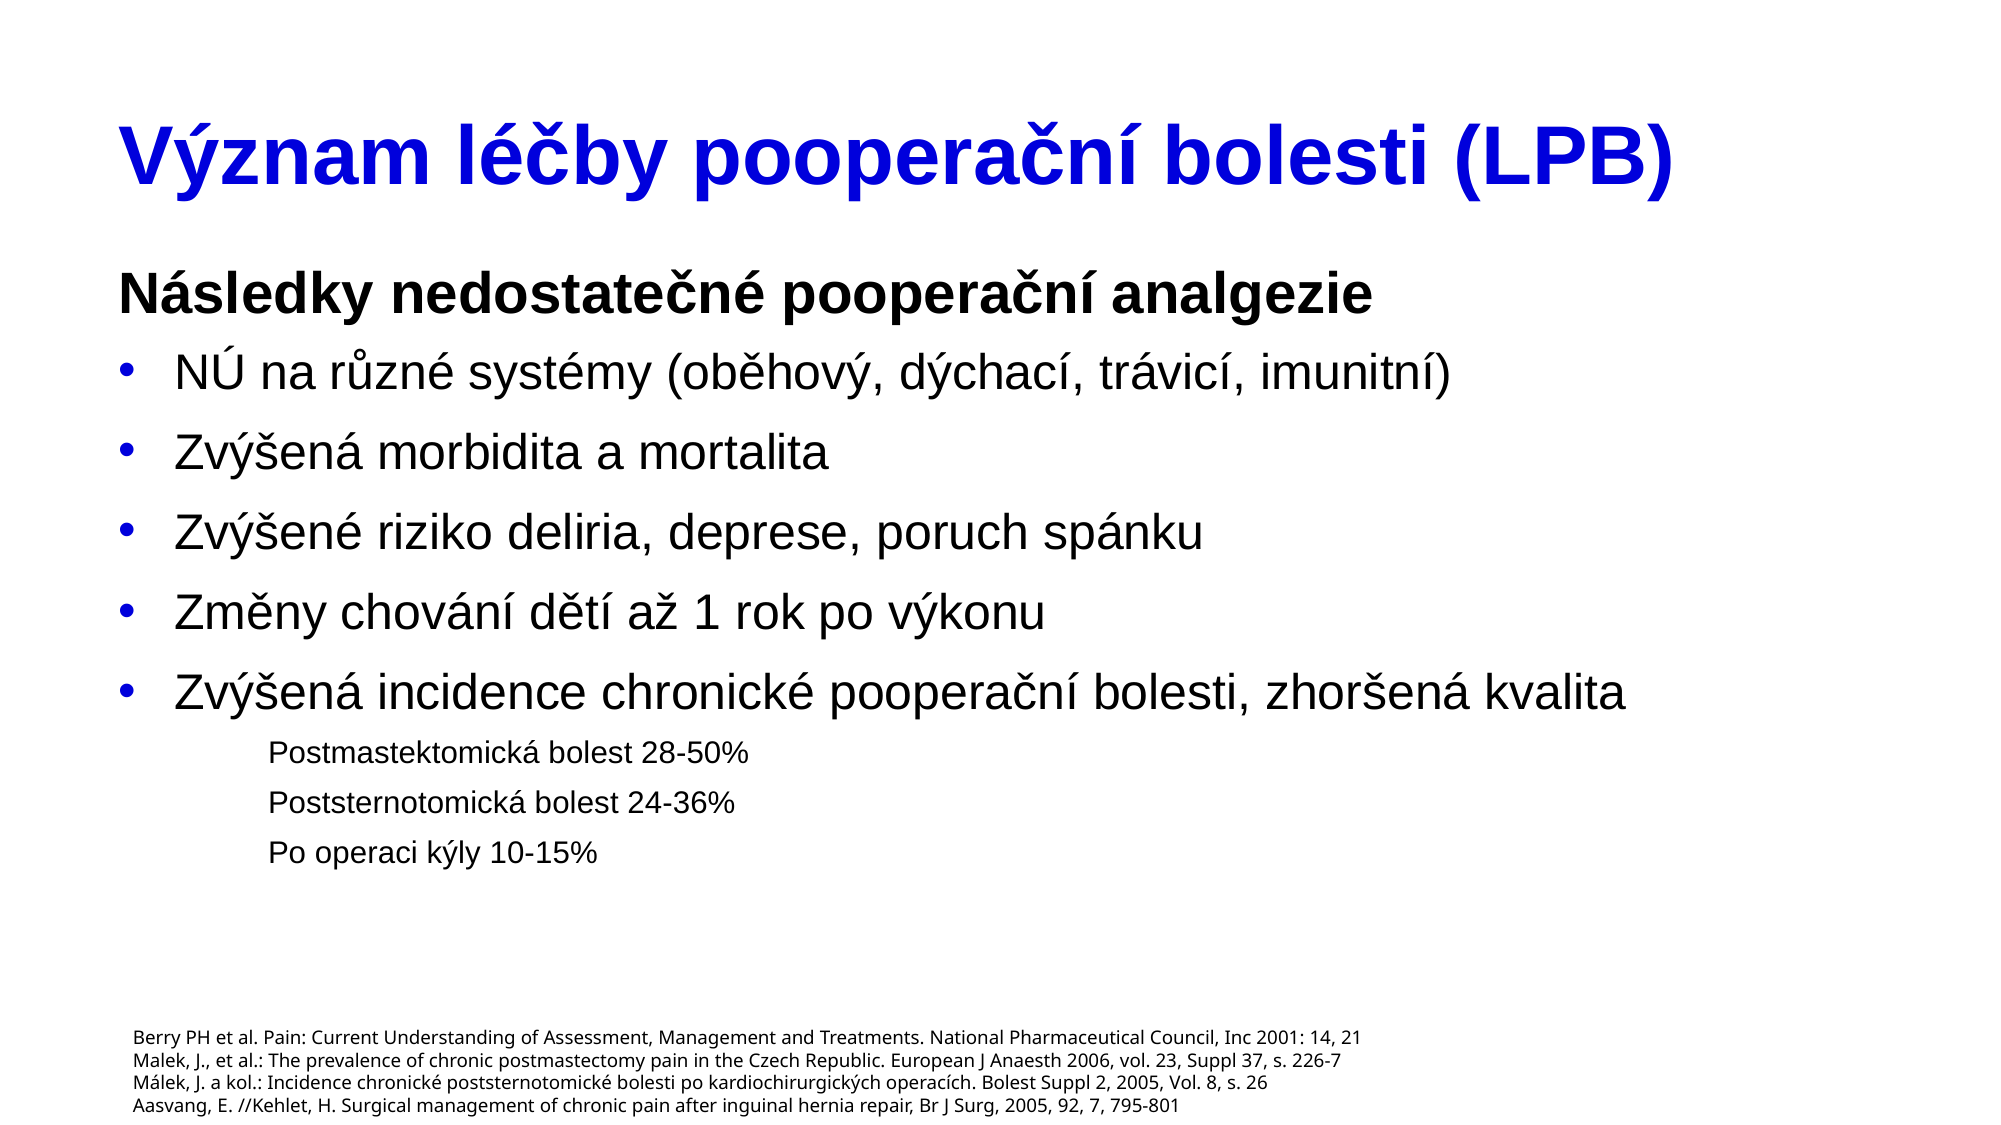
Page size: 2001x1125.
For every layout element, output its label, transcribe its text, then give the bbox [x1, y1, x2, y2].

text_box Berry PH et al. Pain: Current Understanding of Assessment, Management and Treatments. National Pharmaceutical Council, Inc 2001: 14, 21 Malek, J., et al.: The prevalence of chronic postmastectomy pain in the Czech Republic. European J Anaesth 2006, vol. 23, Suppl 37, s. 226-7 Málek, J. a kol.: Incidence chronické poststernotomické bolesti po kardiochirurgických operacích. Bolest Suppl 2, 2005, Vol. 8, s. 26 Aasvang, E. //Kehlet, H. Surgical management of chronic pain after inguinal hernia repair, Br J Surg, 2005, 92, 7, 795-801 [118, 1018, 1524, 1124]
list Následky nedostatečné pooperační analgezie NÚ na různé systémy (oběhový, dýchací, trávicí, imunitní) Zvýšená morbidita a mortalita Zvýšené riziko deliria, deprese, poruch spánku Změny chování dětí až 1 rok po výkonu Zvýšená incidence chronické pooperační bolesti, zhoršená kvalita Postmastektomická bolest 28-50% Poststernotomická bolest 24-36% Po operaci kýly 10-15% [118, 254, 1859, 1083]
title Význam léčby pooperační bolesti (LPB) [118, 118, 1883, 193]
